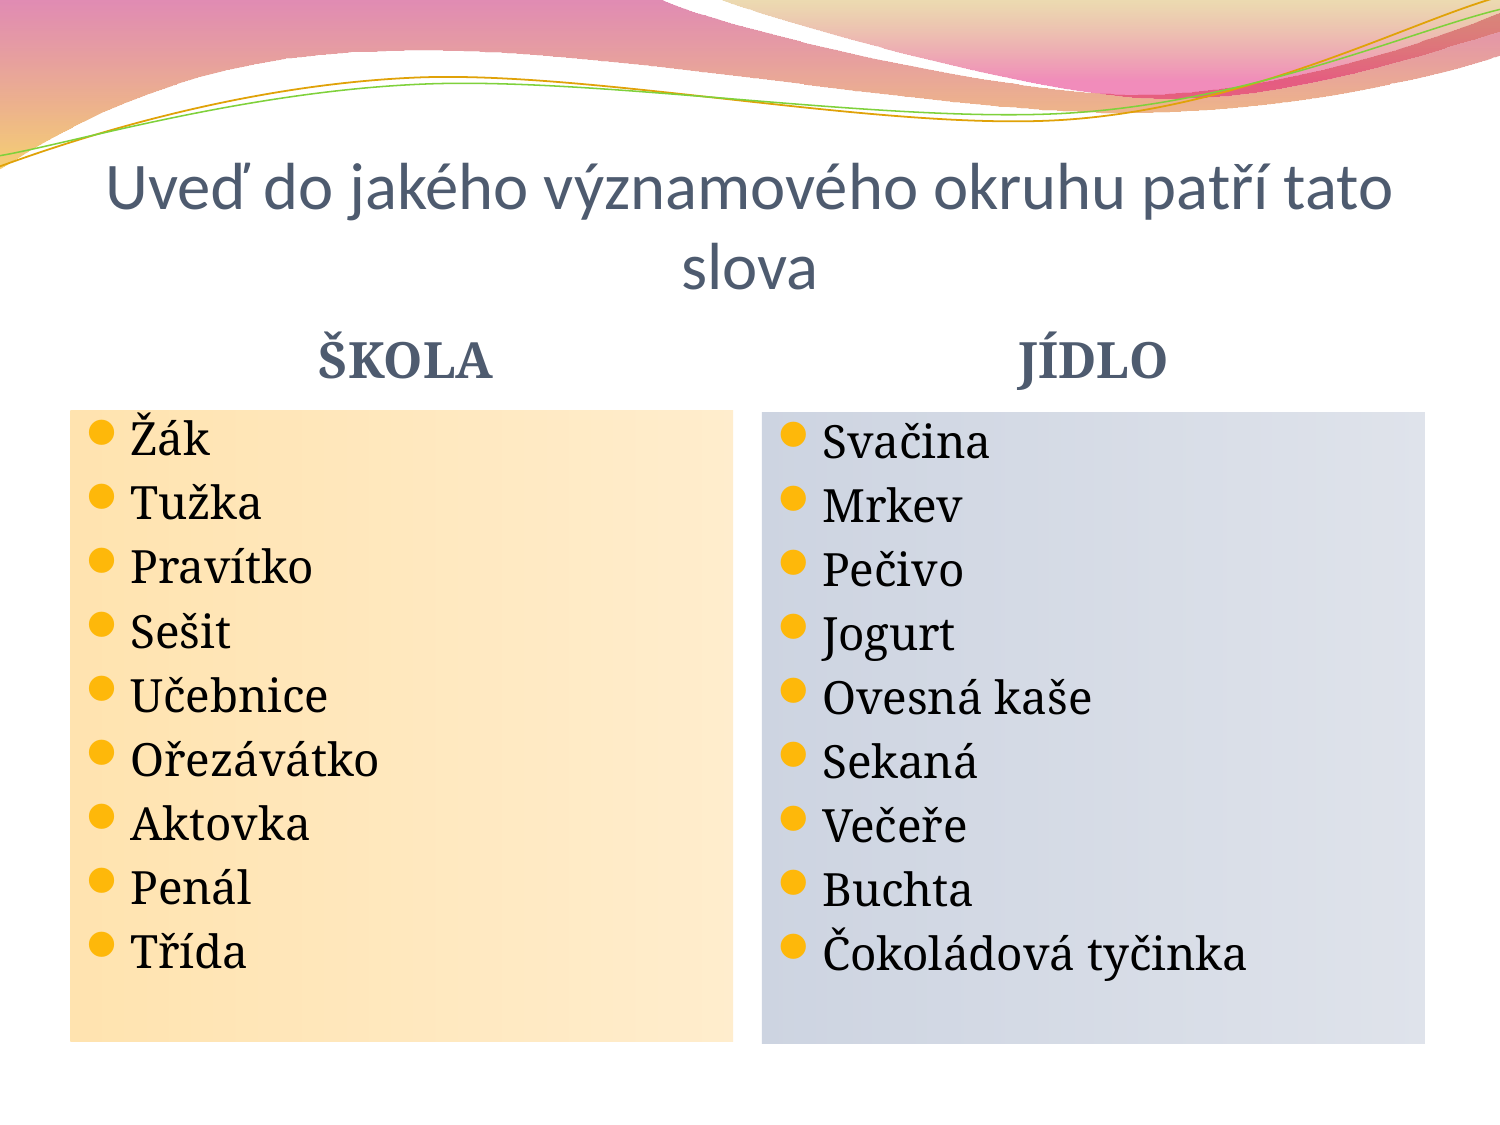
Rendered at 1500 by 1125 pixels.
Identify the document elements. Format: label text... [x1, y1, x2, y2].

list Svačina Mrkev Pečivo Jogurt Ovesná kaše Sekaná Večeře Buchta Čokoládová tyčinka [761, 412, 1426, 1044]
list JÍDLO [761, 304, 1426, 412]
list ŠKOLA [74, 304, 738, 413]
title Uveď do jakého významového okruhu patří tato slova [74, 115, 1426, 304]
list Žák Tužka Pravítko Sešit Učebnice Ořezávátko Aktovka Penál Třída [70, 409, 734, 1042]
